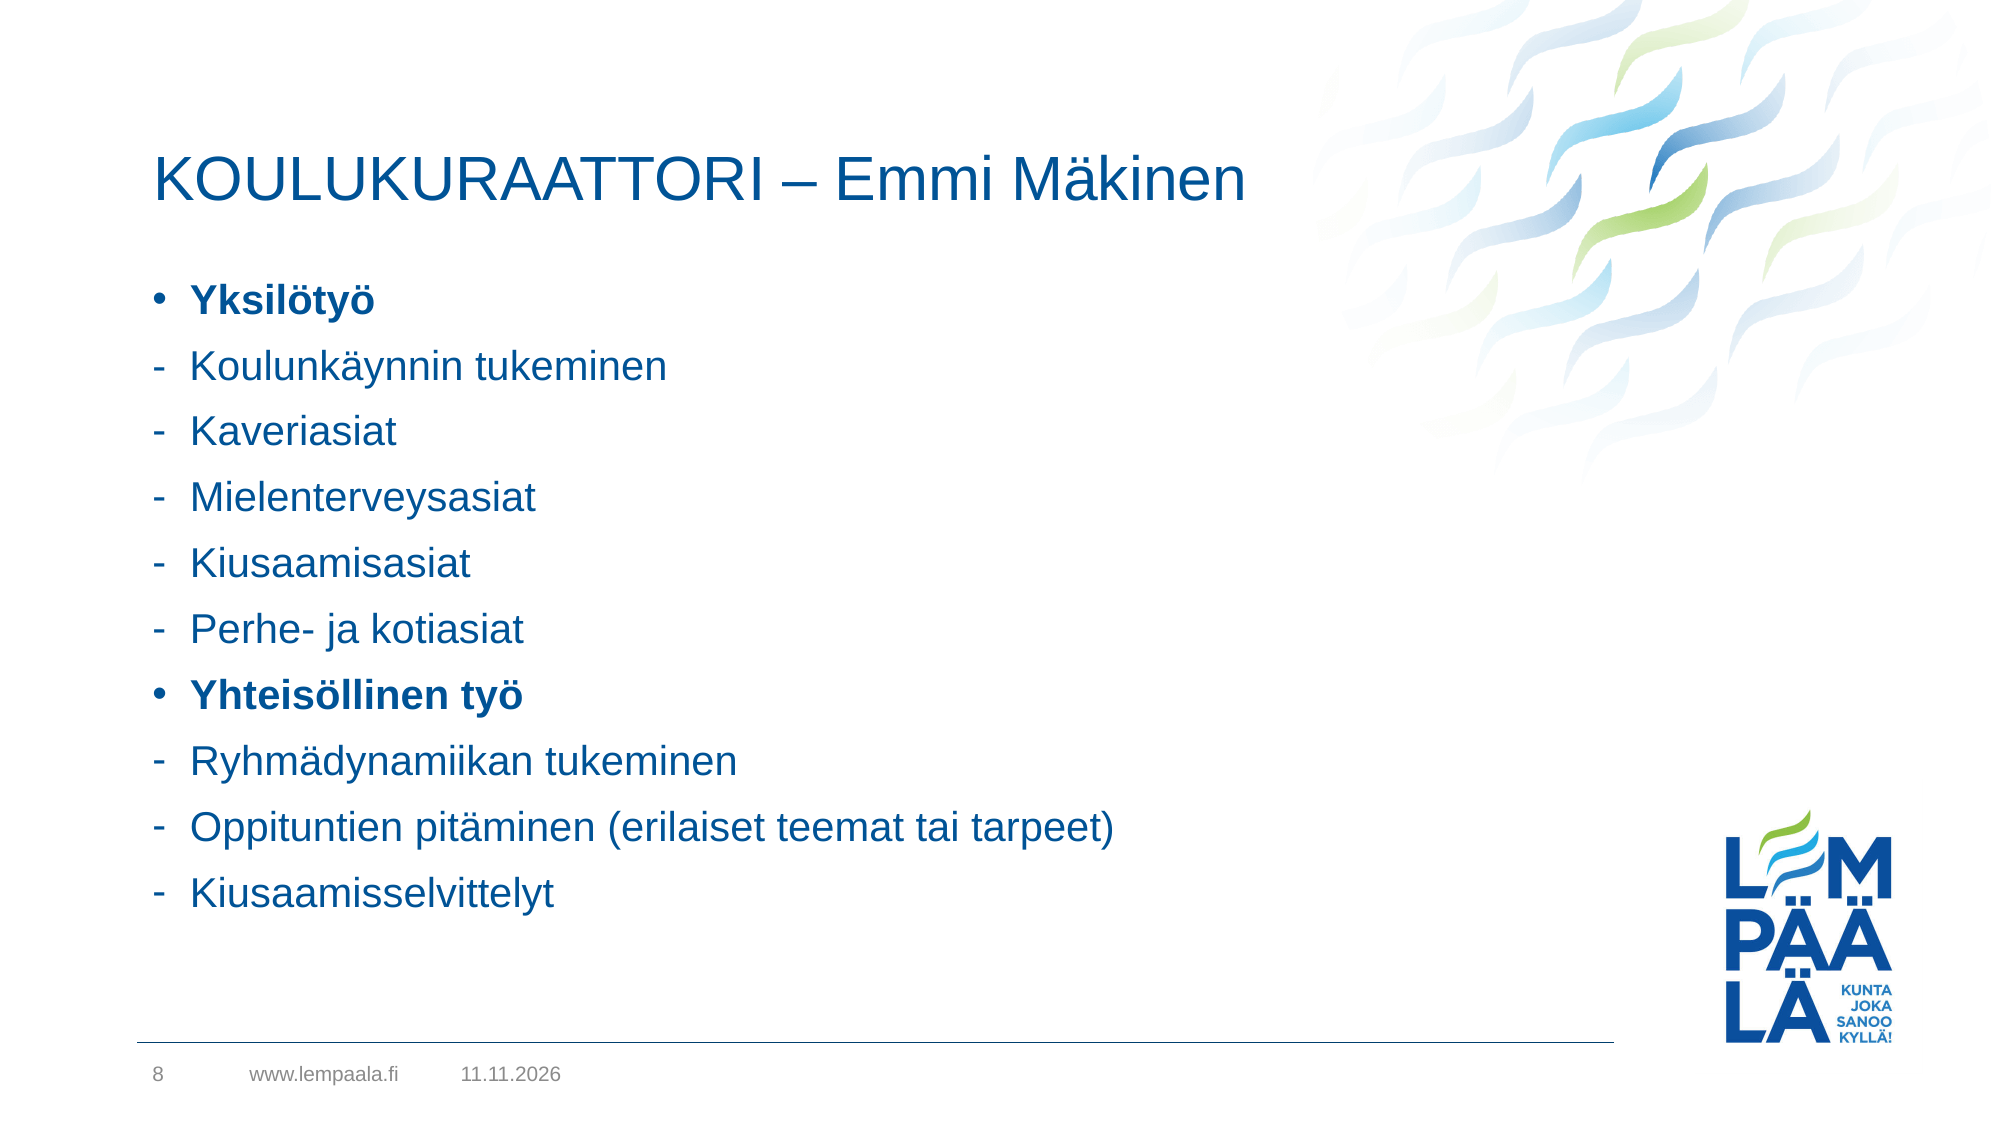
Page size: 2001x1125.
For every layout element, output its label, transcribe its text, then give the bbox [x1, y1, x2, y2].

text_box KOULUKURAATTORI – Emmi Mäkinen [138, 86, 1957, 273]
slide_number 8 [137, 1042, 235, 1103]
picture [1695, 779, 1923, 1074]
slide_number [446, 1042, 673, 1103]
footer www.lempaala.fi [235, 1042, 446, 1103]
list Yksilötyö - Koulunkäynnin tukeminen Kaveriasiat Mielenterveysasiat Kiusaamisasiat Perhe- ja kotiasiat Yhteisöllinen työ Ryhmädynamiikan tukeminen Oppituntien pitäminen (erilaiset teemat tai tarpeet) Kiusaamisselvittelyt [137, 270, 1295, 946]
picture [1256, 0, 2000, 486]
